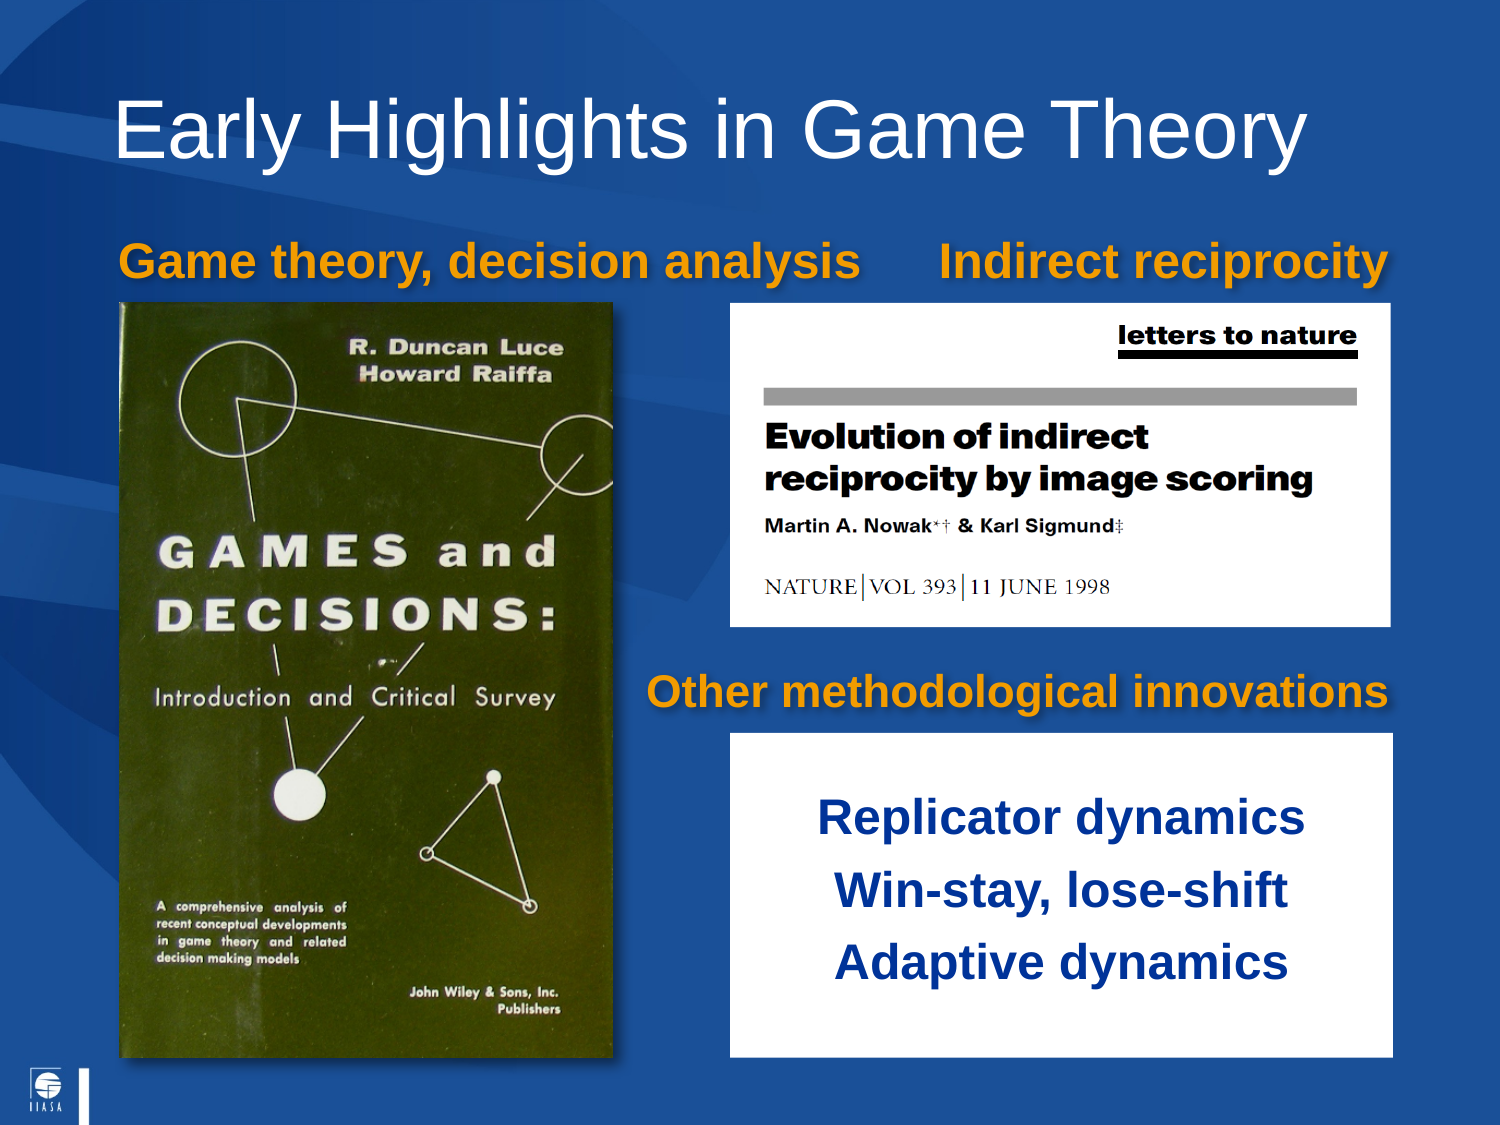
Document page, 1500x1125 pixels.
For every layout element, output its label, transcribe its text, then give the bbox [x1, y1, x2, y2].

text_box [641, 670, 1395, 1058]
picture [0, 0, 1500, 1125]
title Early Highlights in Game Theory [111, 74, 1425, 263]
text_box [729, 237, 1391, 628]
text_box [114, 237, 866, 1058]
